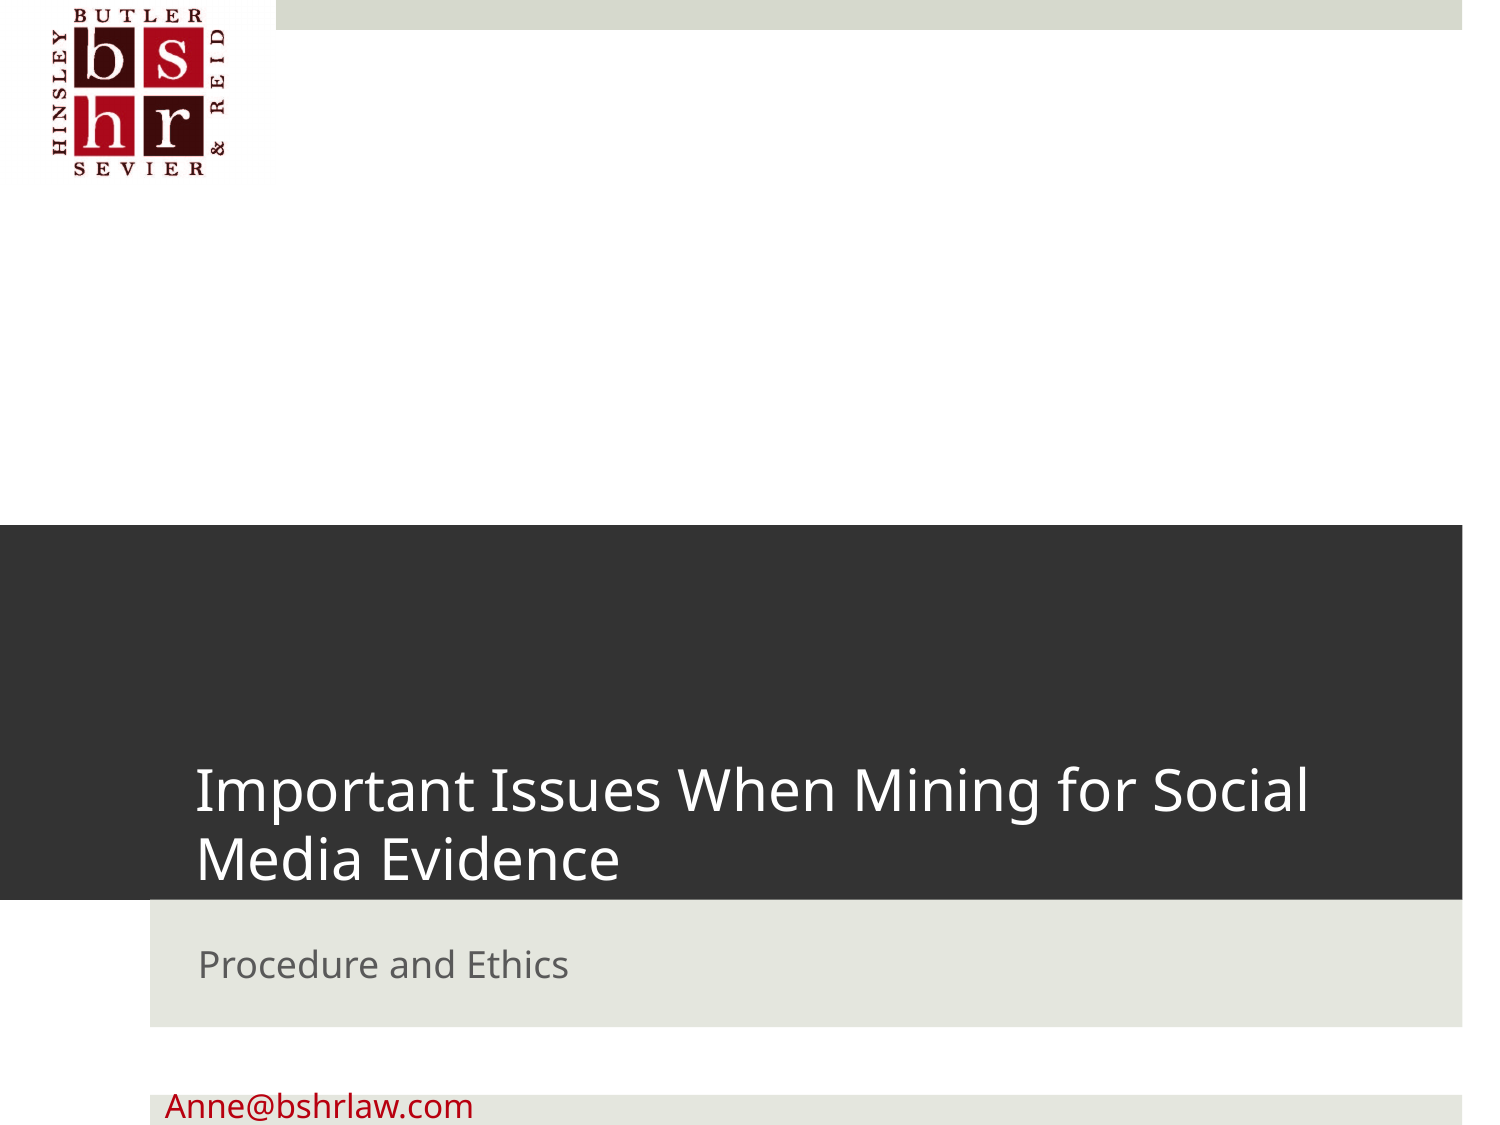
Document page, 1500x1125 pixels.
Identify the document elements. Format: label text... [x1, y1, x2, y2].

title Important Issues When Mining for Social Media Evidence [0, 525, 1463, 900]
picture [0, 0, 276, 185]
list Procedure and Ethics [150, 899, 1463, 1028]
